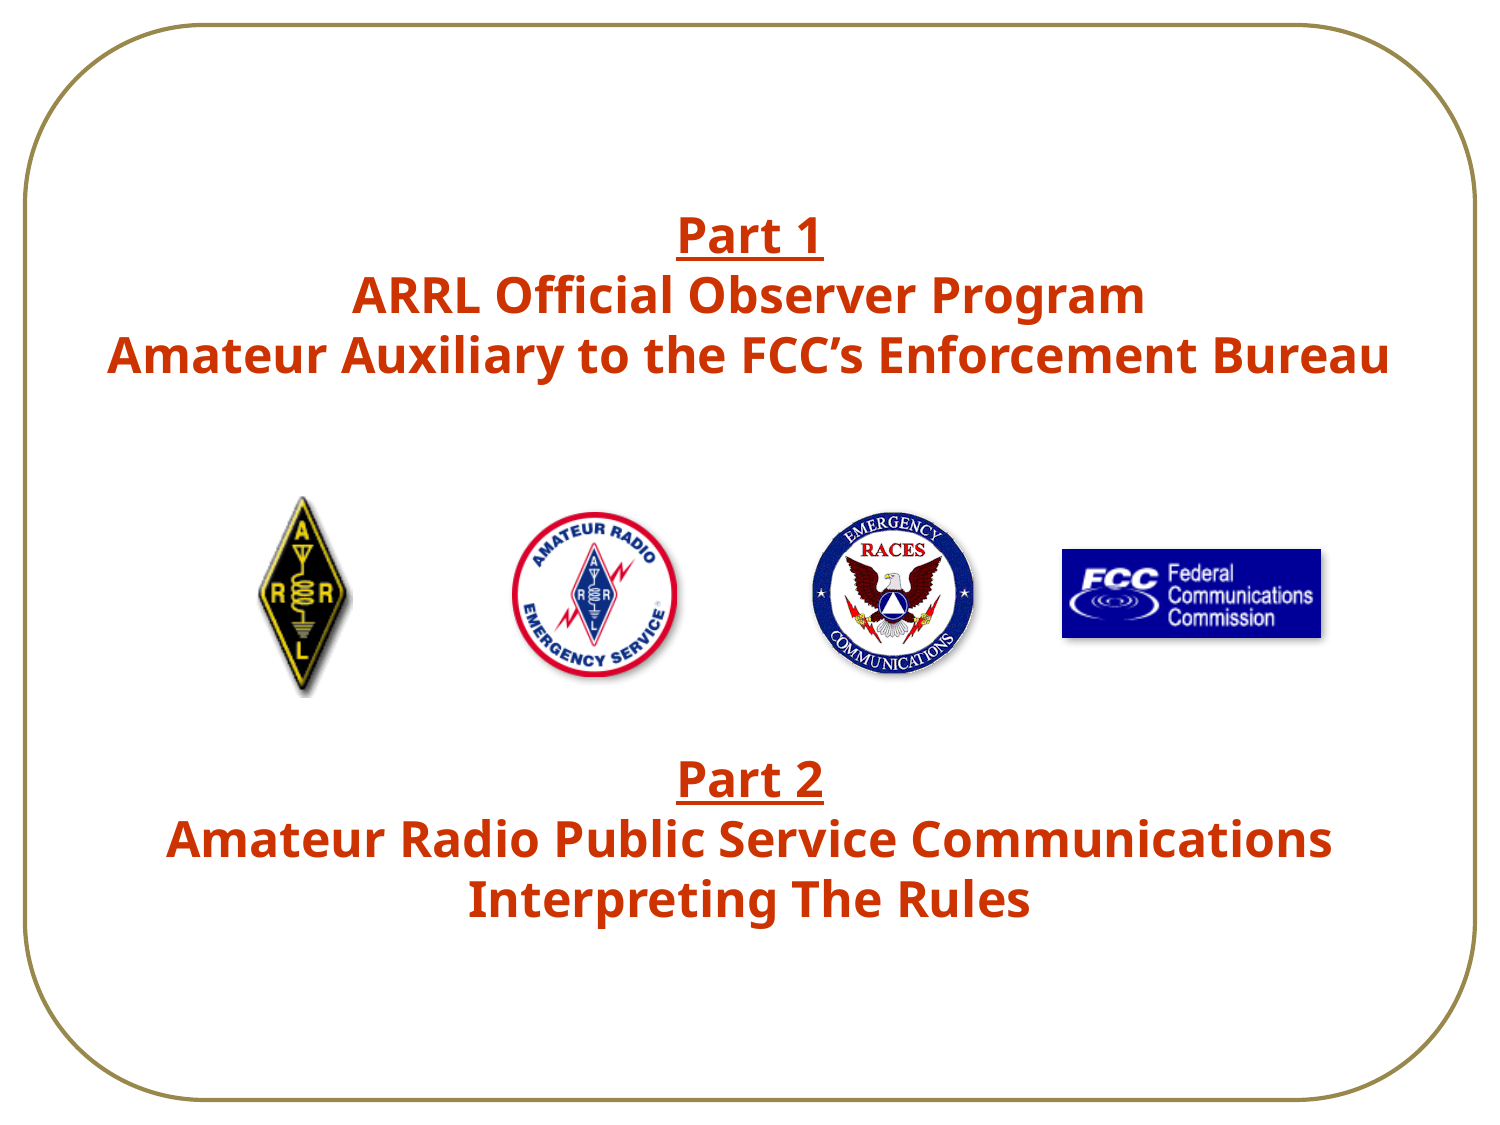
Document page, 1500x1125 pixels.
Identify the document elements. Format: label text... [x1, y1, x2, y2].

picture [1062, 549, 1321, 638]
text_box [22, 22, 1478, 1103]
picture [812, 512, 974, 674]
picture [249, 487, 353, 698]
text_box Part 1 ARRL Official Observer Program Amateur Auxiliary to the FCC’s Enforcement Bureau [24, 200, 1475, 388]
picture [512, 512, 677, 677]
